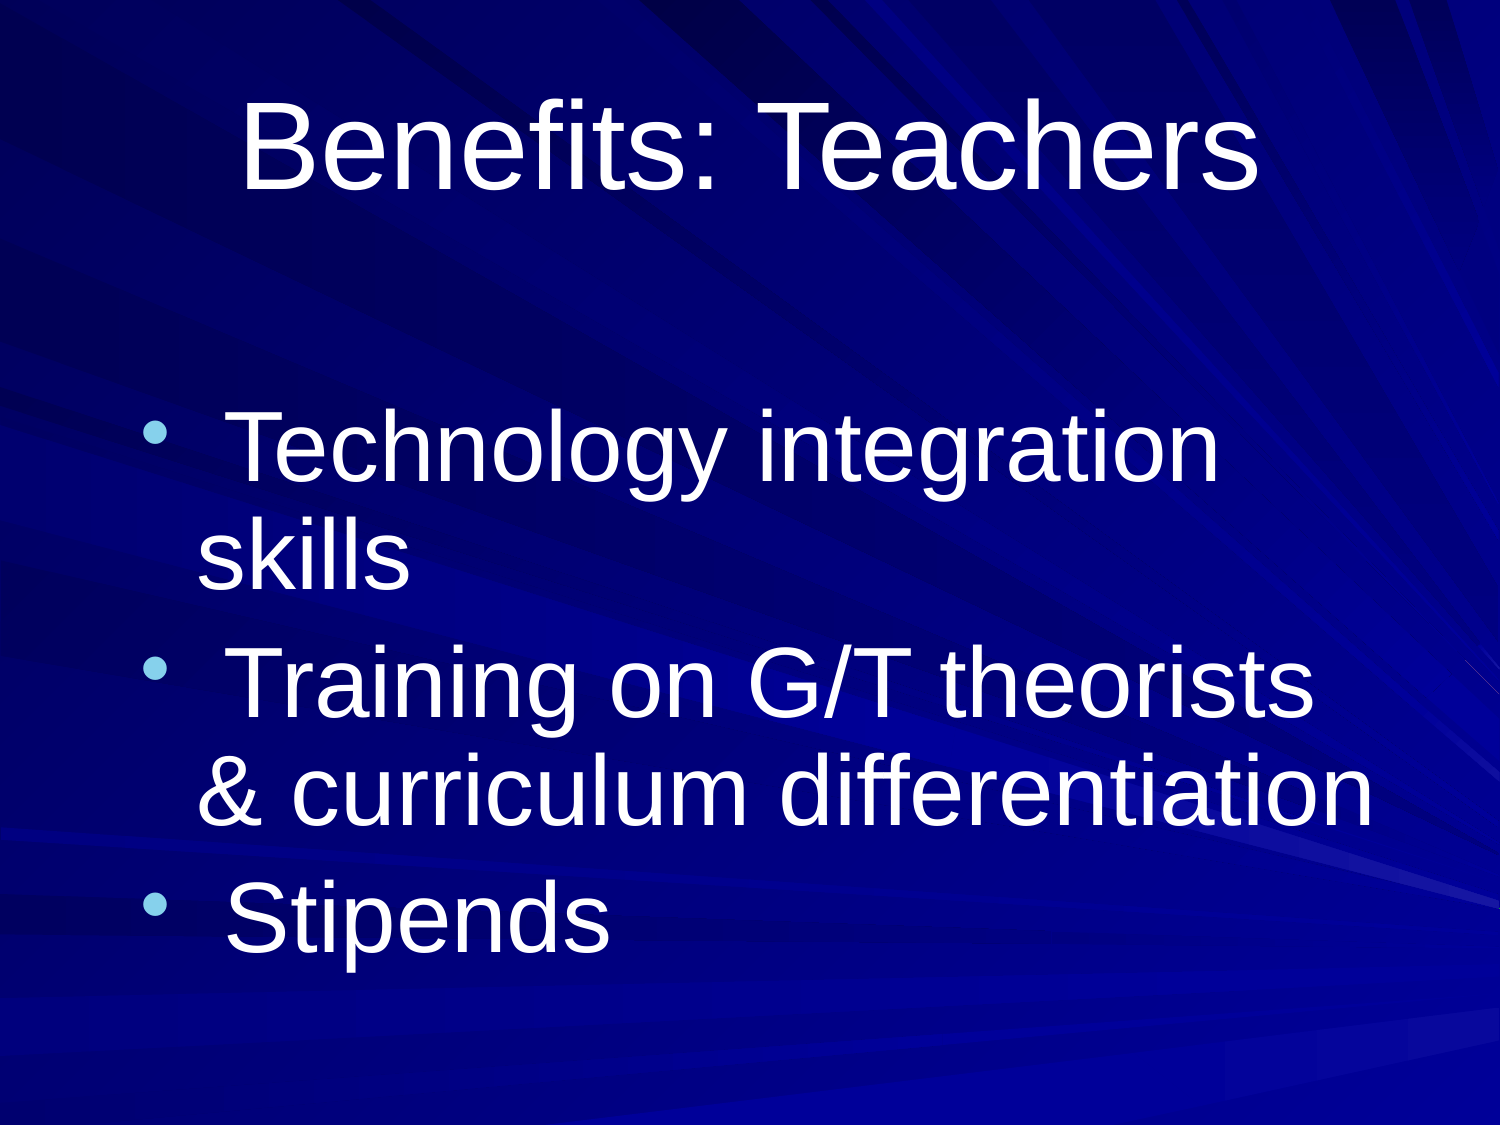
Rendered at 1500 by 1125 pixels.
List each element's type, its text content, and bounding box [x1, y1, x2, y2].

list Technology integration skills Training on G/T theorists & curriculum differentiation Stipends [124, 387, 1426, 1049]
title Benefits: Teachers [74, 45, 1426, 234]
